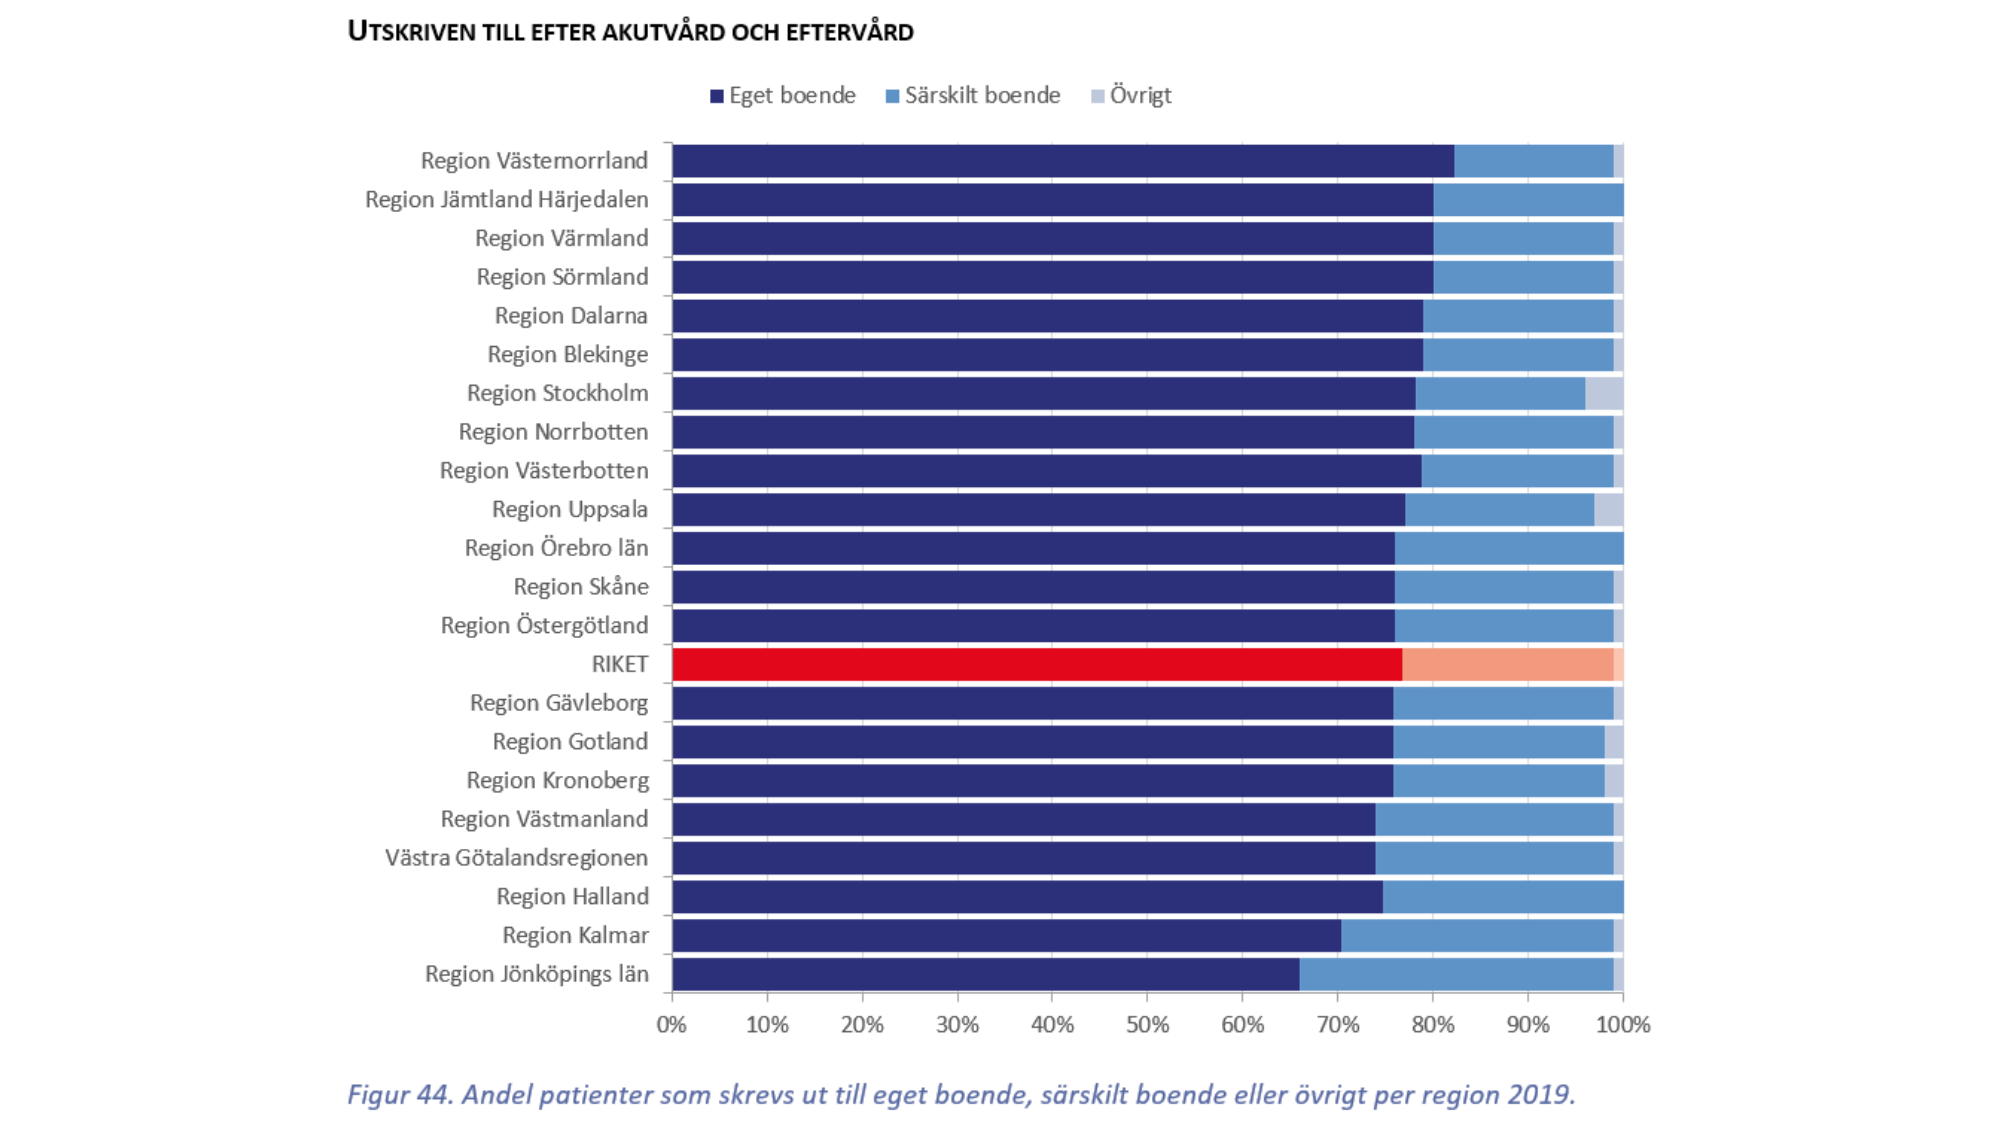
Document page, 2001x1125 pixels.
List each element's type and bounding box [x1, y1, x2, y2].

picture [331, 0, 1669, 1125]
